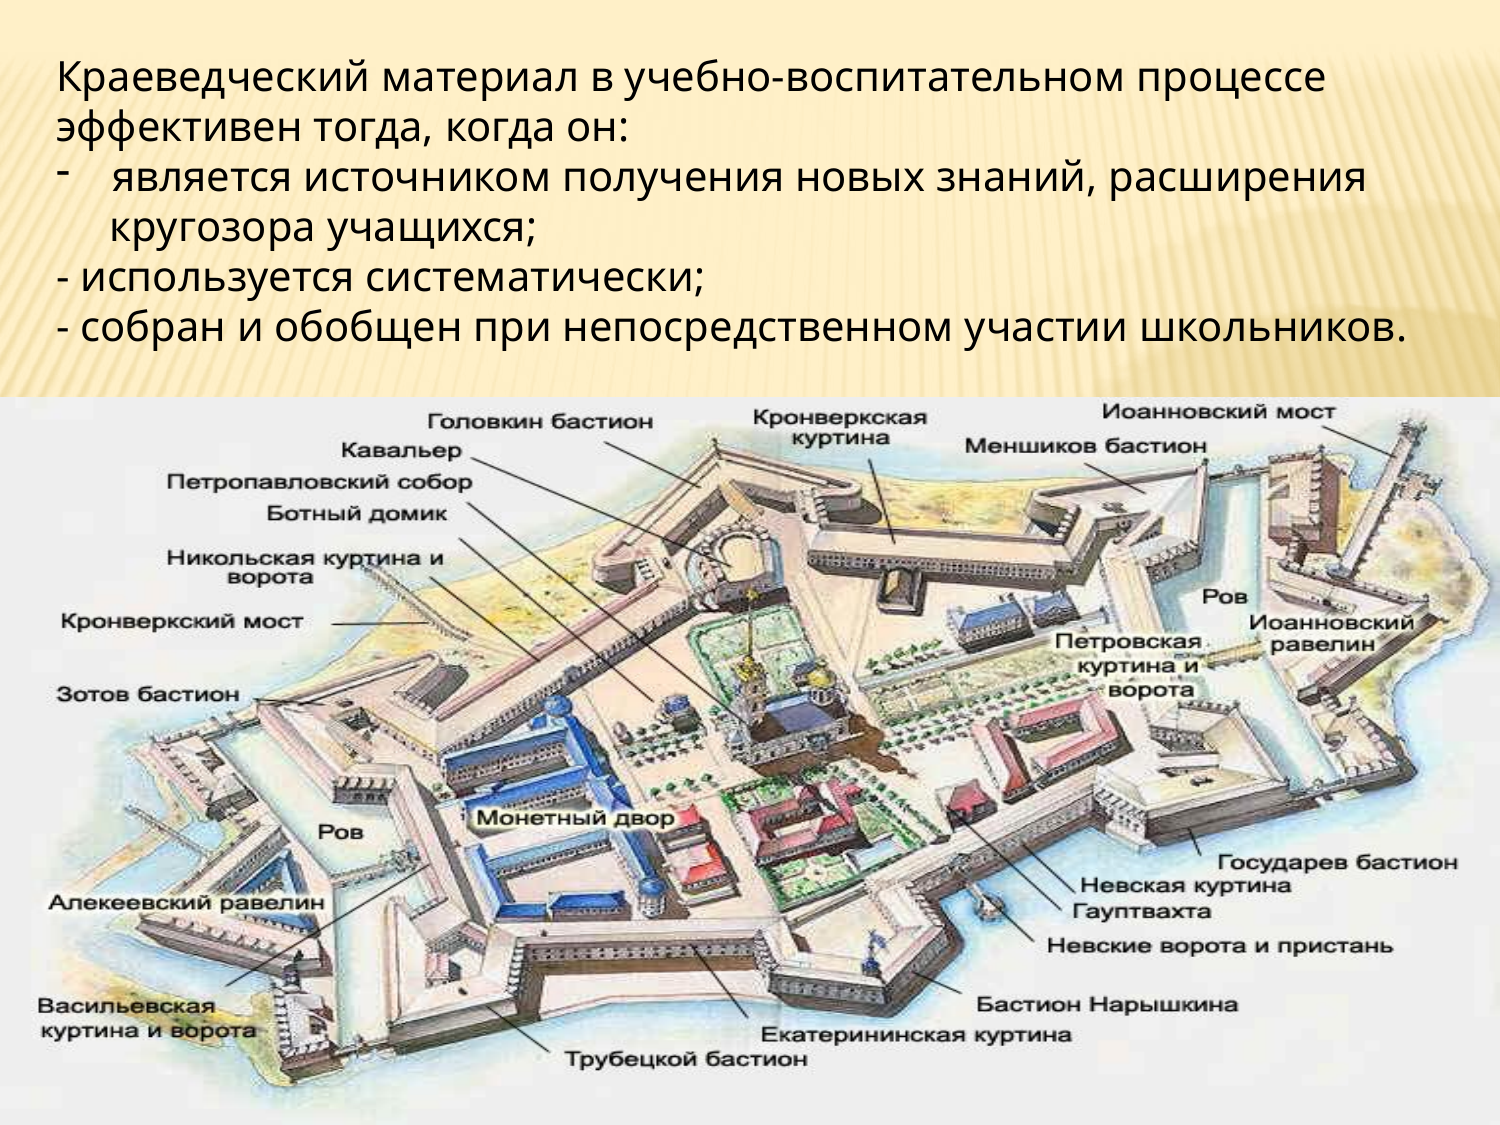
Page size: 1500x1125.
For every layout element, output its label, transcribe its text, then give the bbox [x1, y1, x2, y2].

picture [0, 396, 1500, 1125]
text_box Краеведческий материал в учебно-воспитательном процессе эффективен тогда, когда он: является источником получения новых знаний, расширения кругозора учащихся; - используется систематически; - собран и обобщен при непосредственном участии школьников. [41, 42, 1459, 358]
